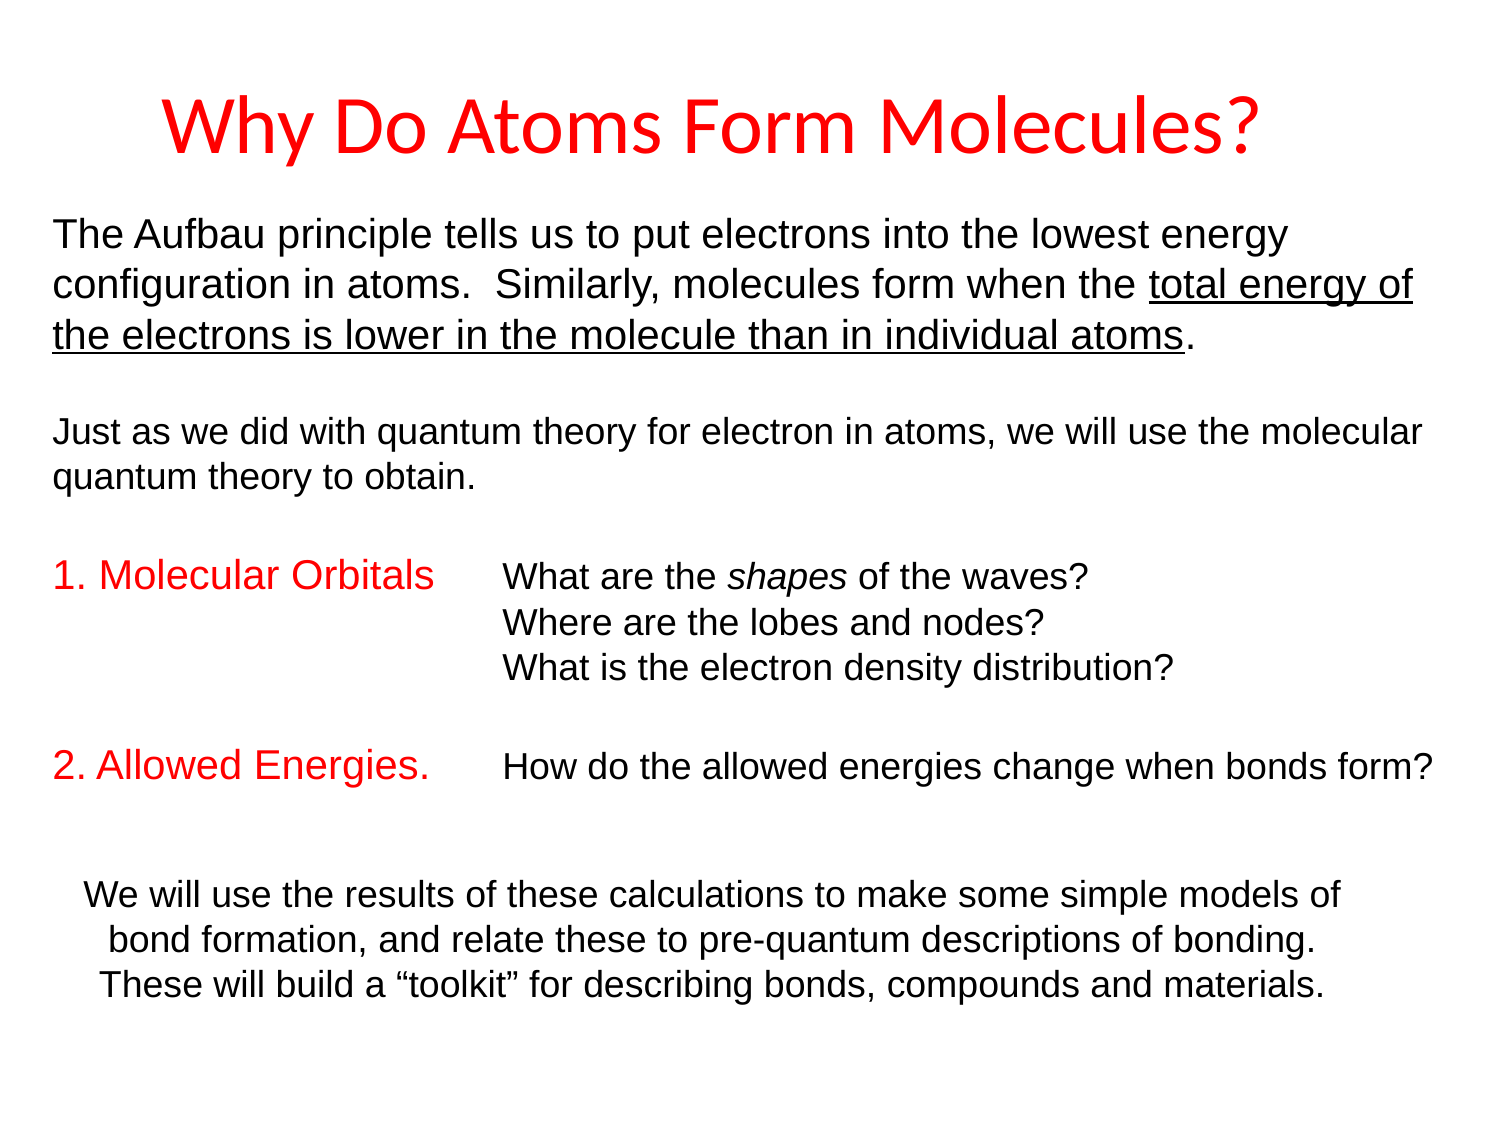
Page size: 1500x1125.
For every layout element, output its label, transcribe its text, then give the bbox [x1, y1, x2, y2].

text_box We will use the results of these calculations to make some simple models of bond formation, and relate these to pre-quantum descriptions of bonding. These will build a “toolkit” for describing bonds, compounds and materials. [37, 862, 1388, 1013]
text_box Why Do Atoms Form Molecules? [50, 62, 1375, 178]
text_box The Aufbau principle tells us to put electrons into the lowest energy configuration in atoms. Similarly, molecules form when the total energy of the electrons is lower in the molecule than in individual atoms. Just as we did with quantum theory for electron in atoms, we will use the molecular quantum theory to obtain. 1. Molecular Orbitals What are the shapes of the waves? Where are the lobes and nodes? What is the electron density distribution? 2. Allowed Energies. How do the allowed energies change when bonds form? [37, 199, 1475, 885]
